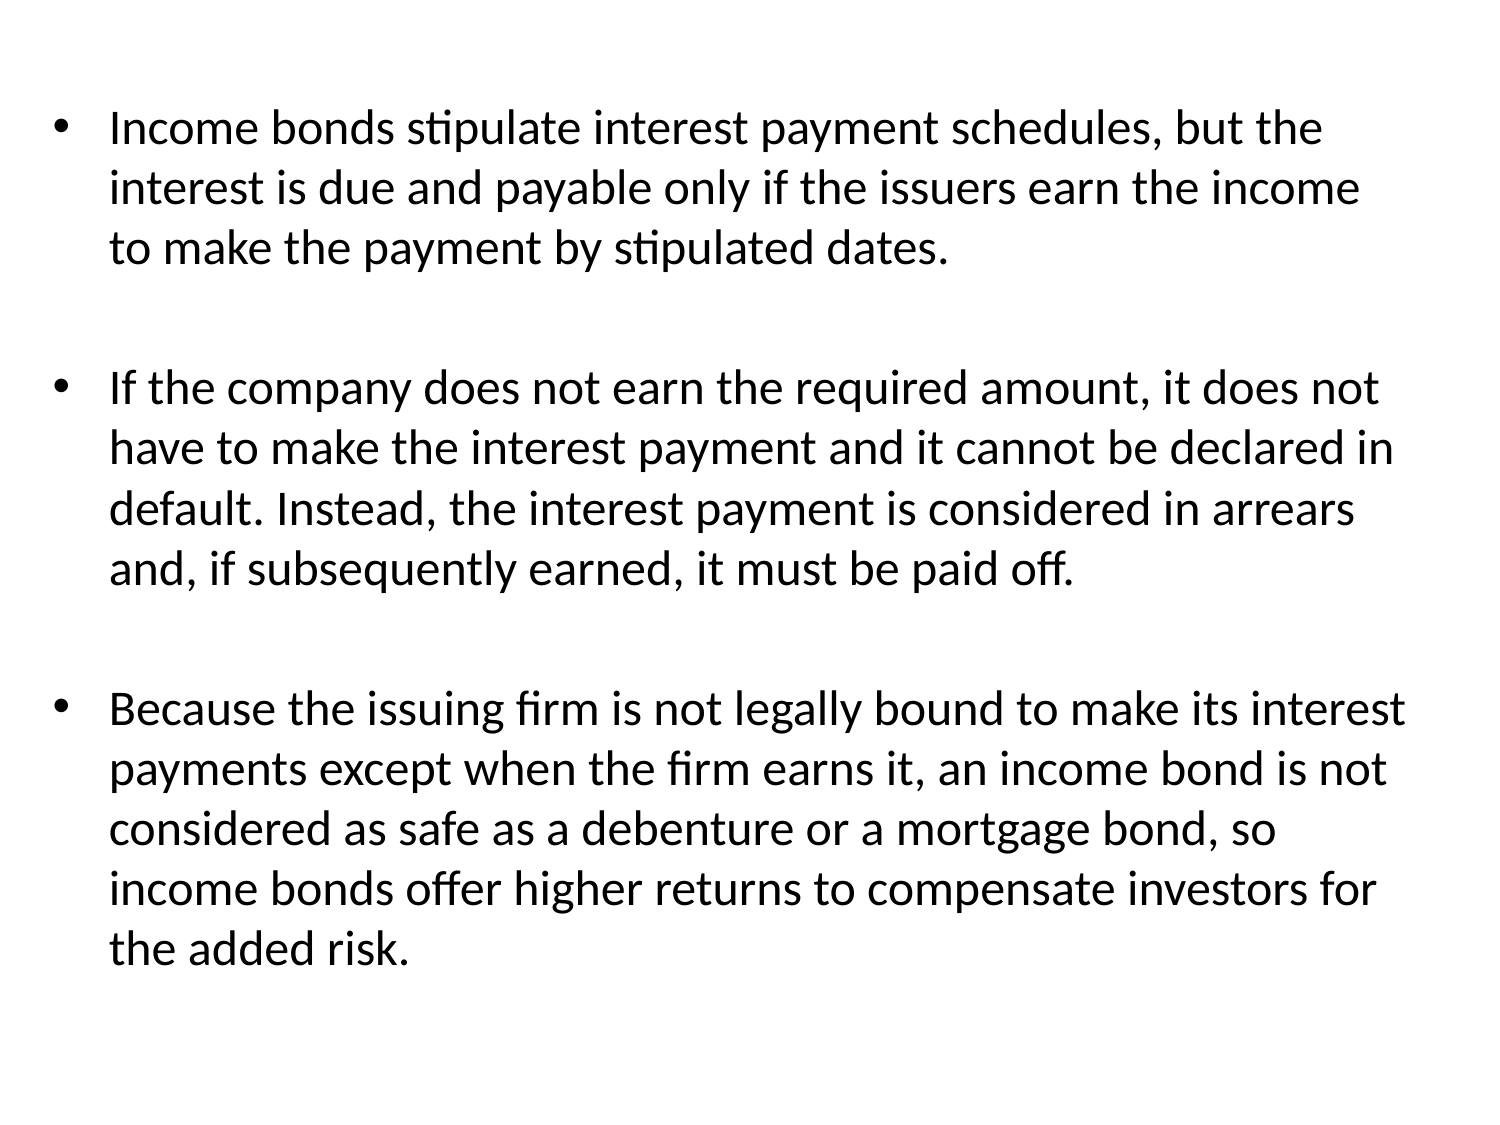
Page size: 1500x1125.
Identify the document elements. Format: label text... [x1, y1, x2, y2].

list Income bonds stipulate interest payment schedules, but the interest is due and payable only if the issuers earn the income to make the payment by stipulated dates. If the company does not earn the required amount, it does not have to make the interest payment and it cannot be declared in default. Instead, the interest payment is considered in arrears and, if subsequently earned, it must be paid off. Because the issuing firm is not legally bound to make its interest payments except when the firm earns it, an income bond is not considered as safe as a debenture or a mortgage bond, so income bonds offer higher returns to compensate investors for the added risk. [37, 87, 1425, 1005]
